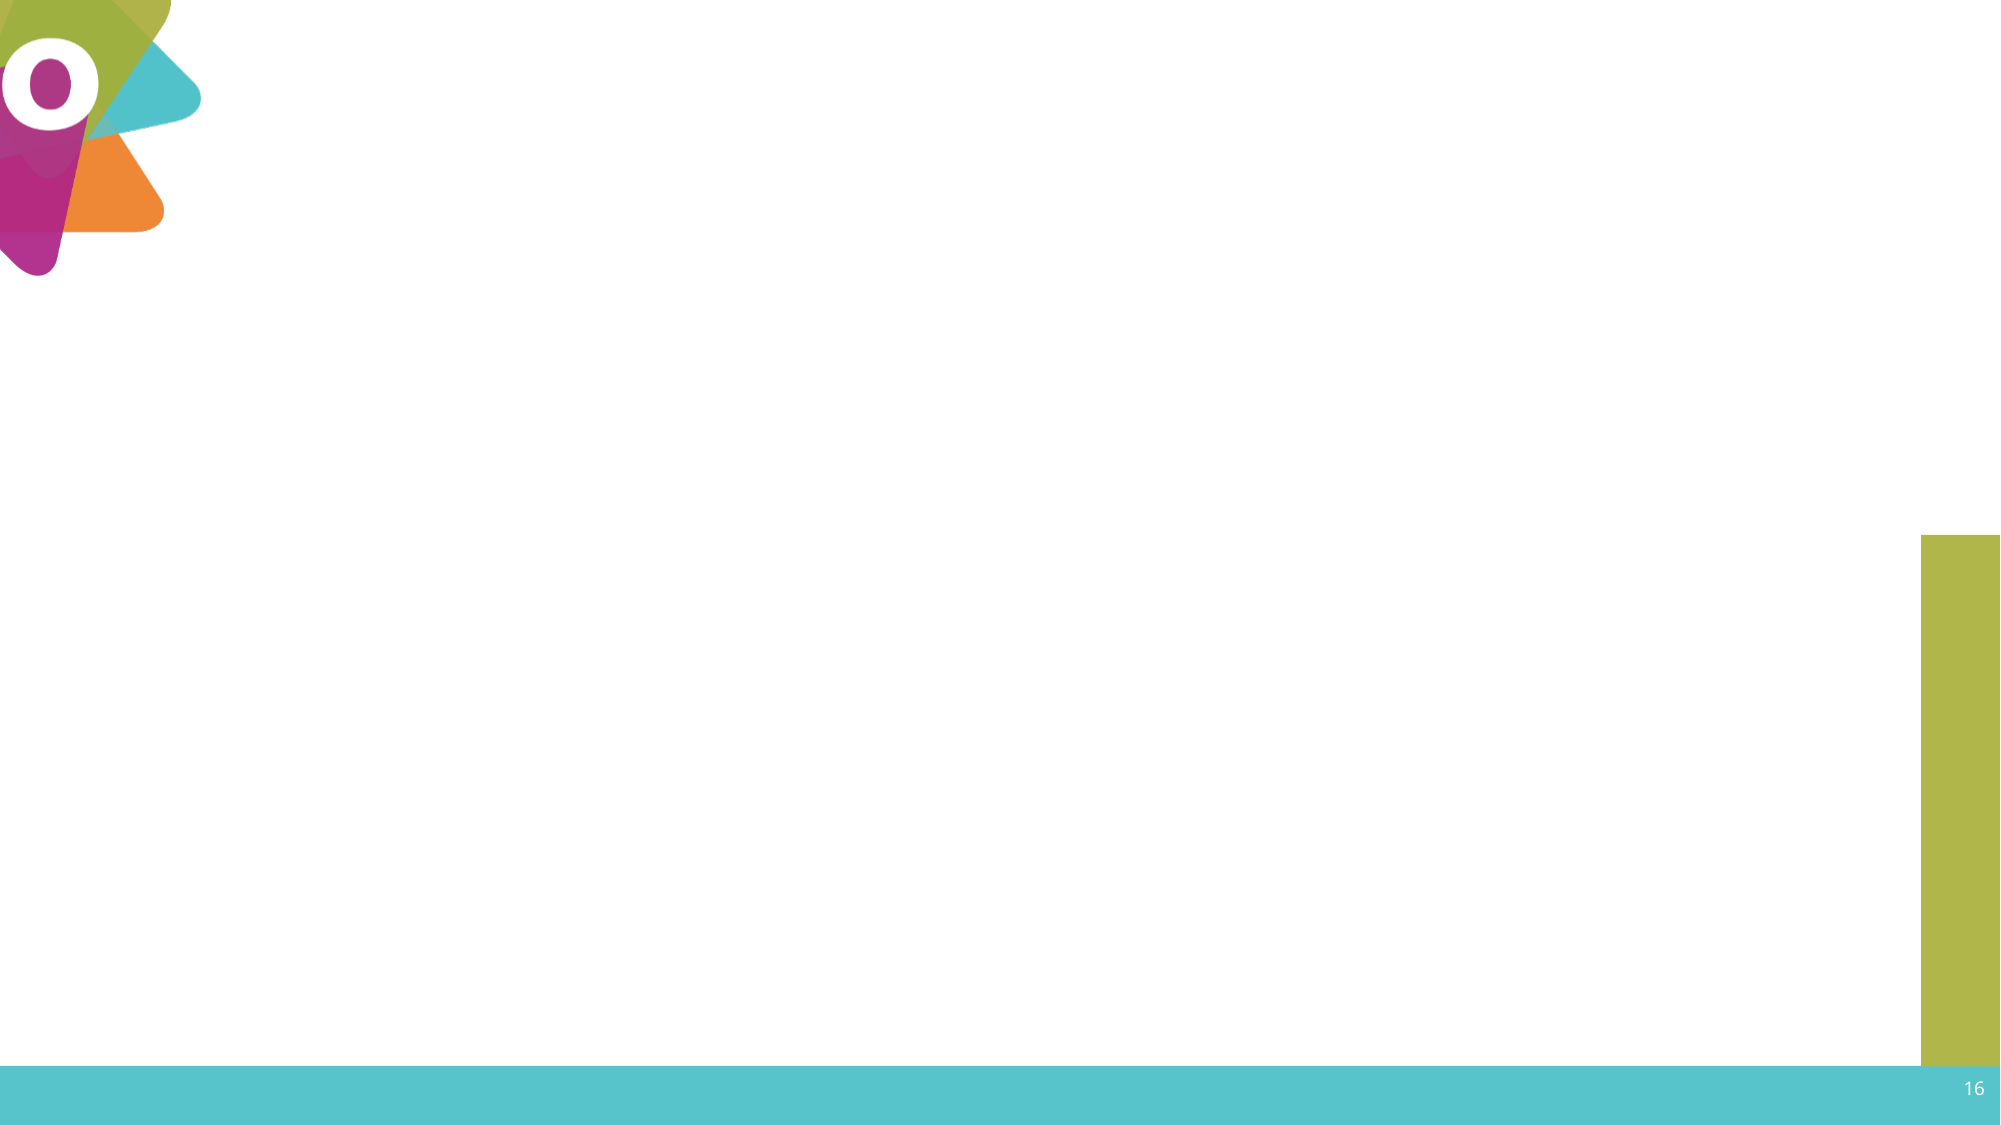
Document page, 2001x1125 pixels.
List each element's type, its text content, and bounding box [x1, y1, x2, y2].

picture [0, 0, 201, 276]
slide_number 16 [1548, 1054, 2000, 1125]
